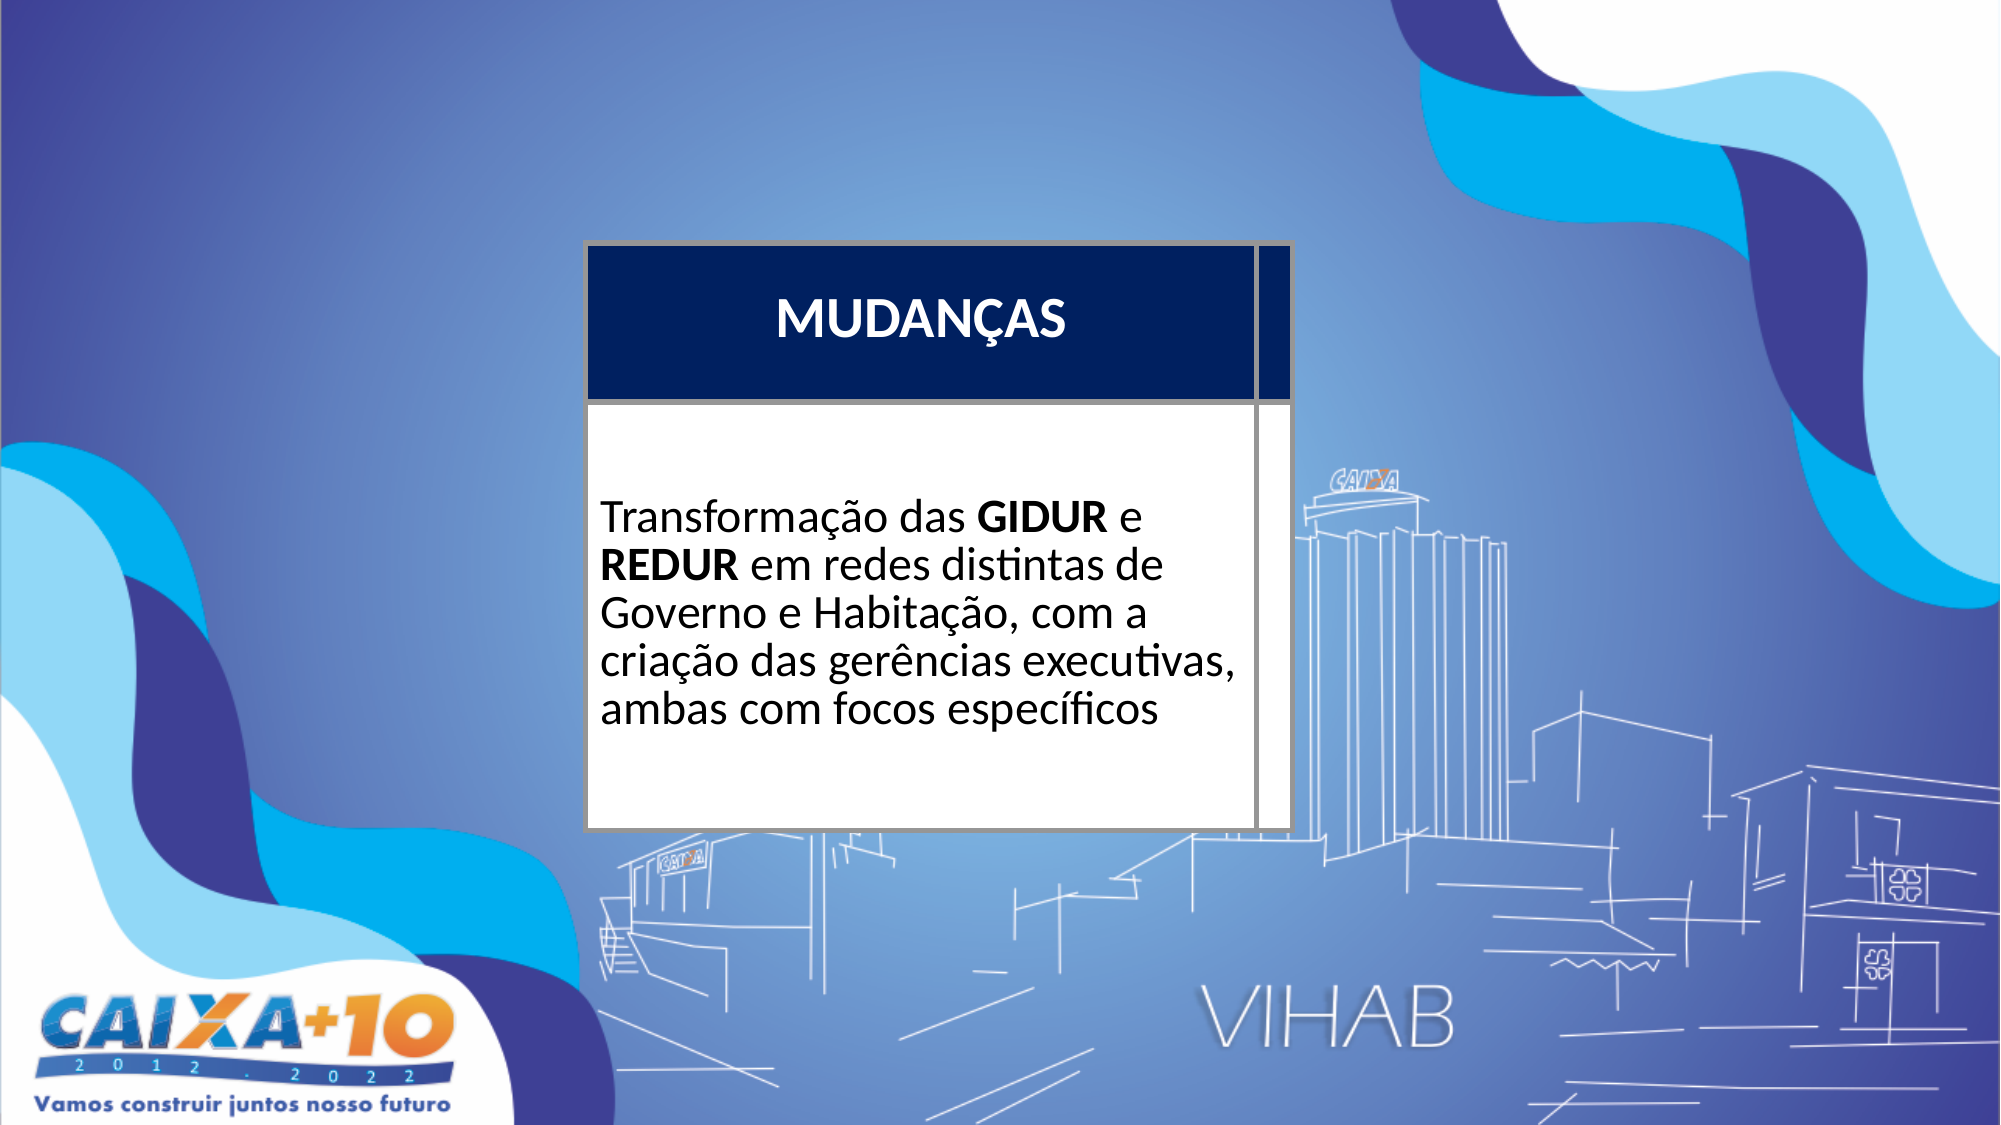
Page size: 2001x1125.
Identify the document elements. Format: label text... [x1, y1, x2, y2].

table_header MUDANÇAS [588, 246, 1254, 399]
picture [0, 0, 2000, 1125]
table_header [1259, 246, 1290, 399]
table_cell Transformação das GIDUR e REDUR em redes distintas de Governo e Habitação, com a criação das gerências executivas, ambas com focos específicos [588, 405, 1254, 828]
table_cell [1259, 405, 1290, 828]
